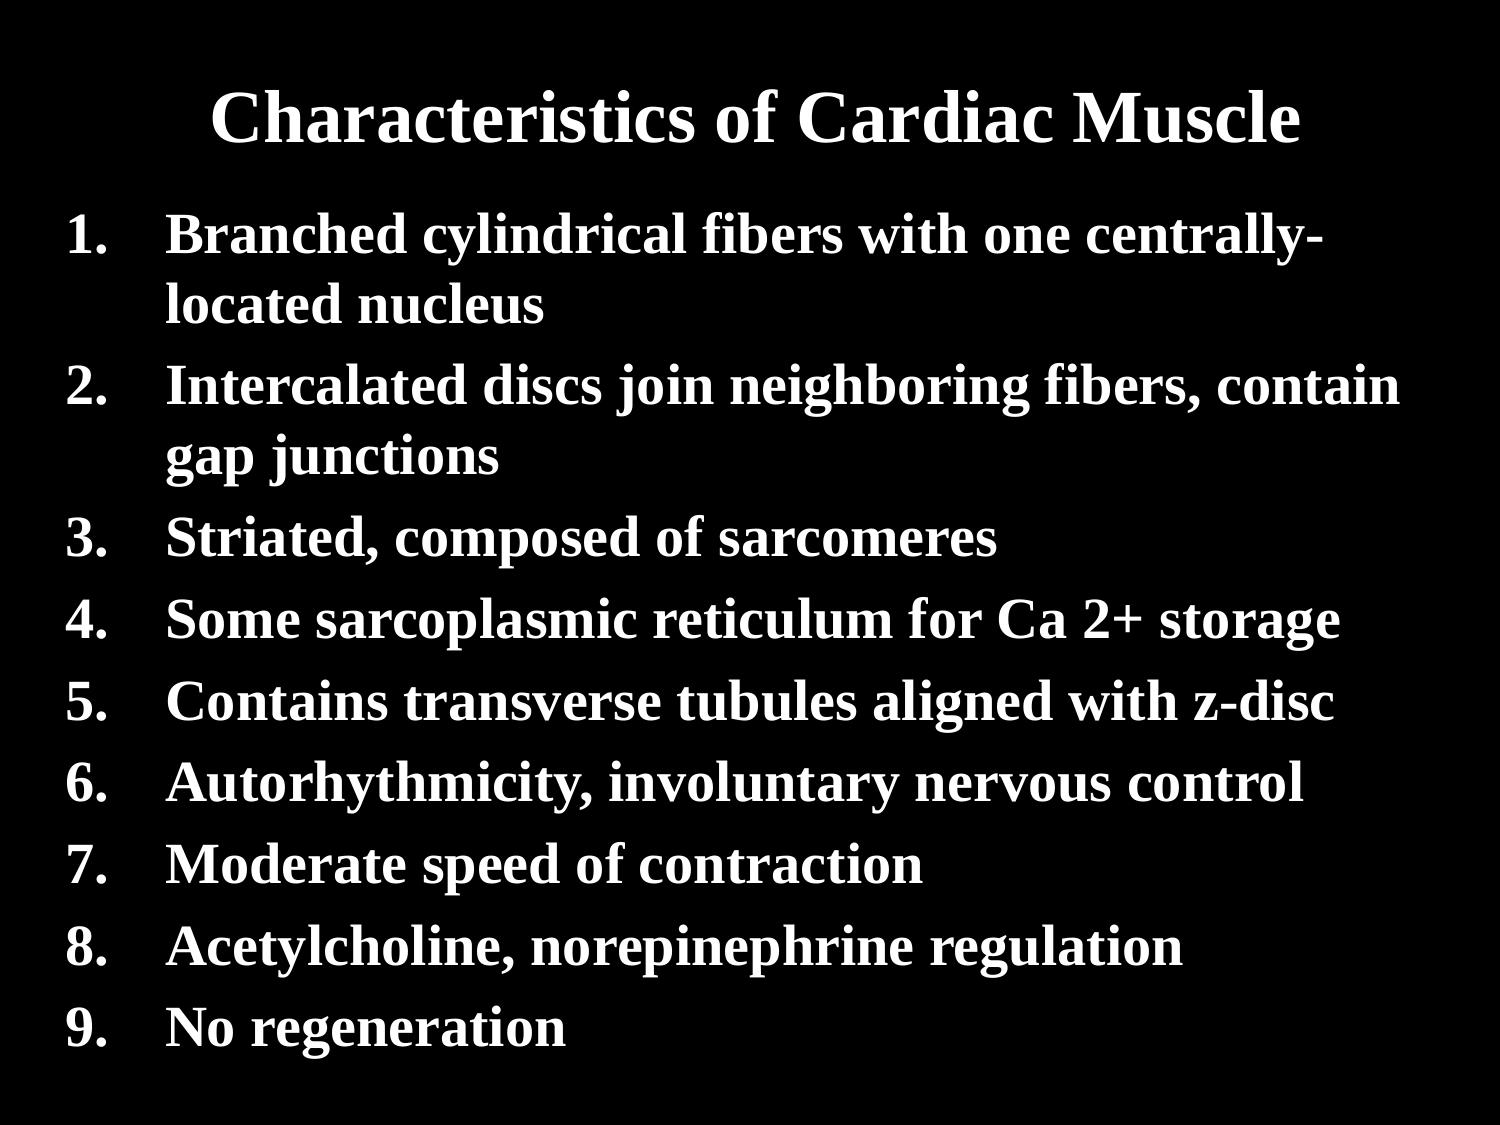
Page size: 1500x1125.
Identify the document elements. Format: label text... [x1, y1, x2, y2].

title Characteristics of Cardiac Muscle [112, 49, 1401, 176]
subtitle Branched cylindrical fibers with one centrally-located nucleus Intercalated discs join neighboring fibers, contain gap junctions Striated, composed of sarcomeres Some sarcoplasmic reticulum for Ca 2+ storage Contains transverse tubules aligned with z-disc Autorhythmicity, involuntary nervous control Moderate speed of contraction Acetylcholine, norepinephrine regulation No regeneration [49, 187, 1438, 1076]
